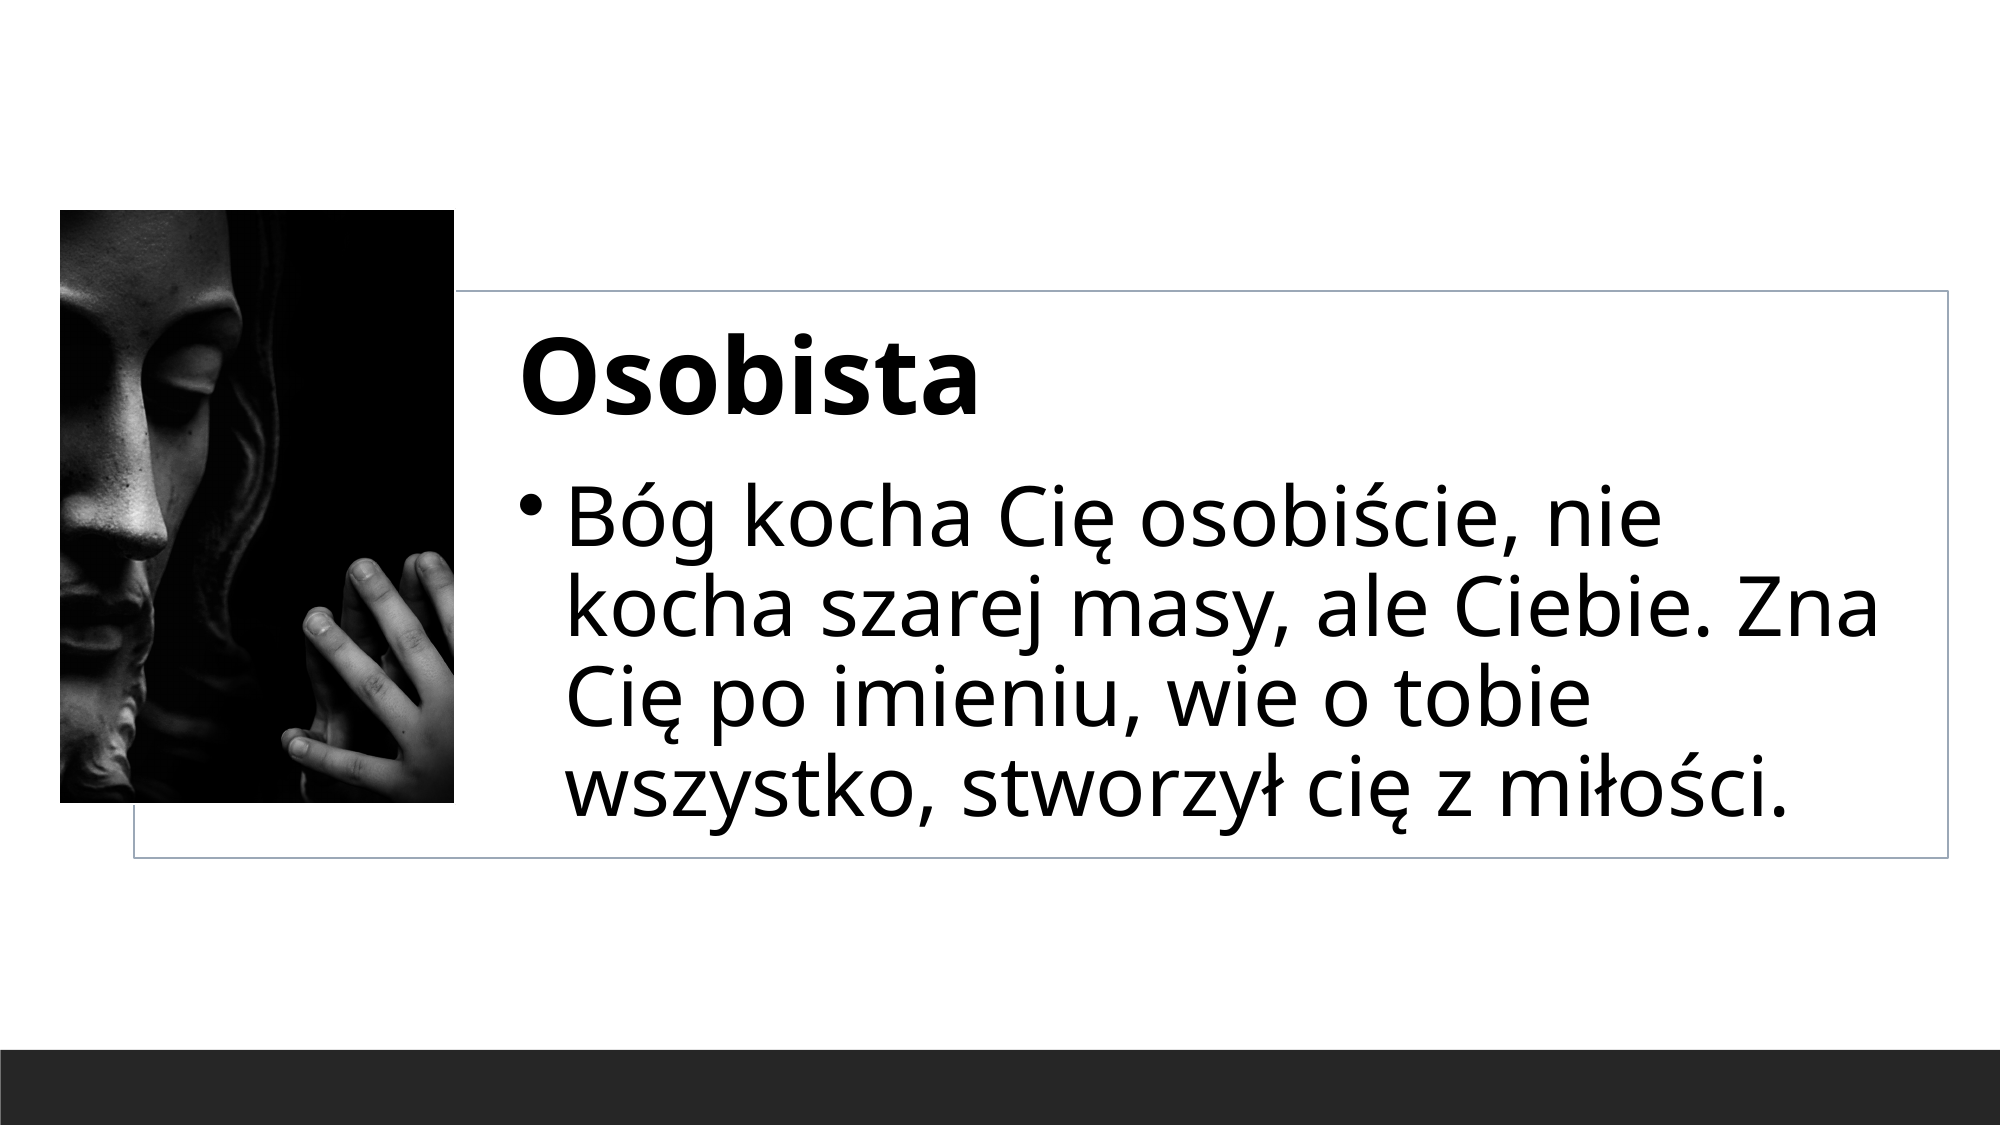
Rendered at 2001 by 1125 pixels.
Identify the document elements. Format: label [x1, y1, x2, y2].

text_box [57, 36, 1949, 1030]
